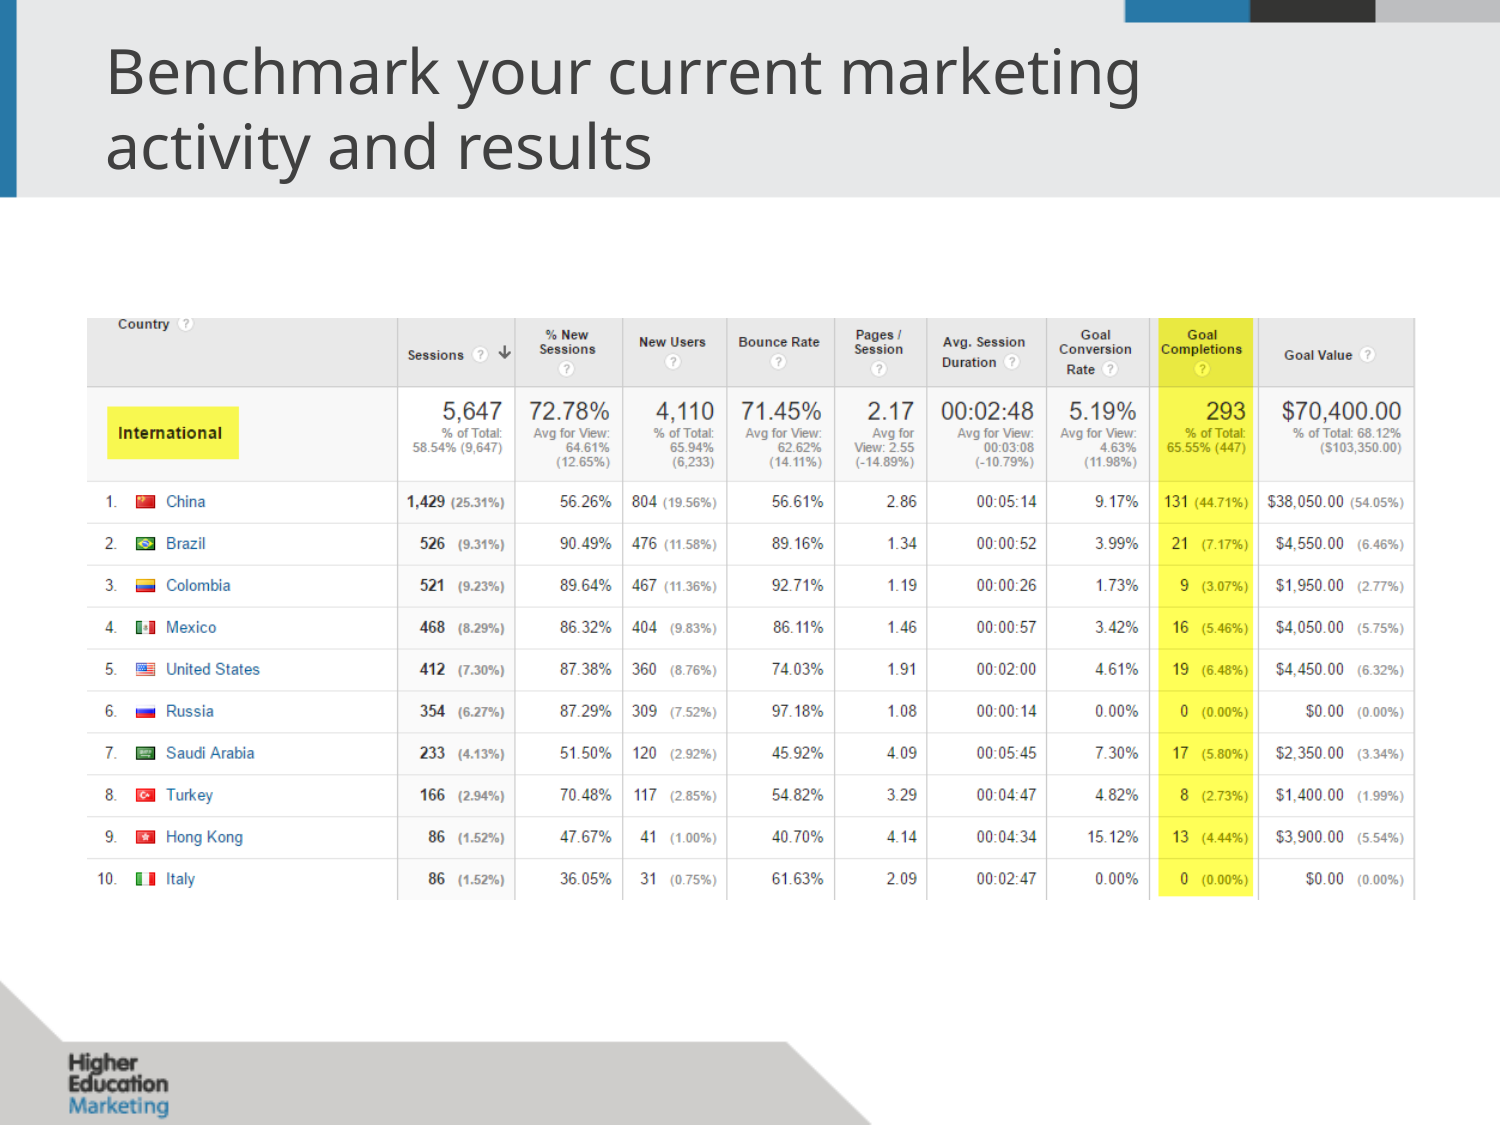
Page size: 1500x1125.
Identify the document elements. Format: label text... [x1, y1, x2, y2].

picture [0, 0, 1500, 1125]
title Benchmark your current marketing activity and results [90, 24, 1316, 163]
